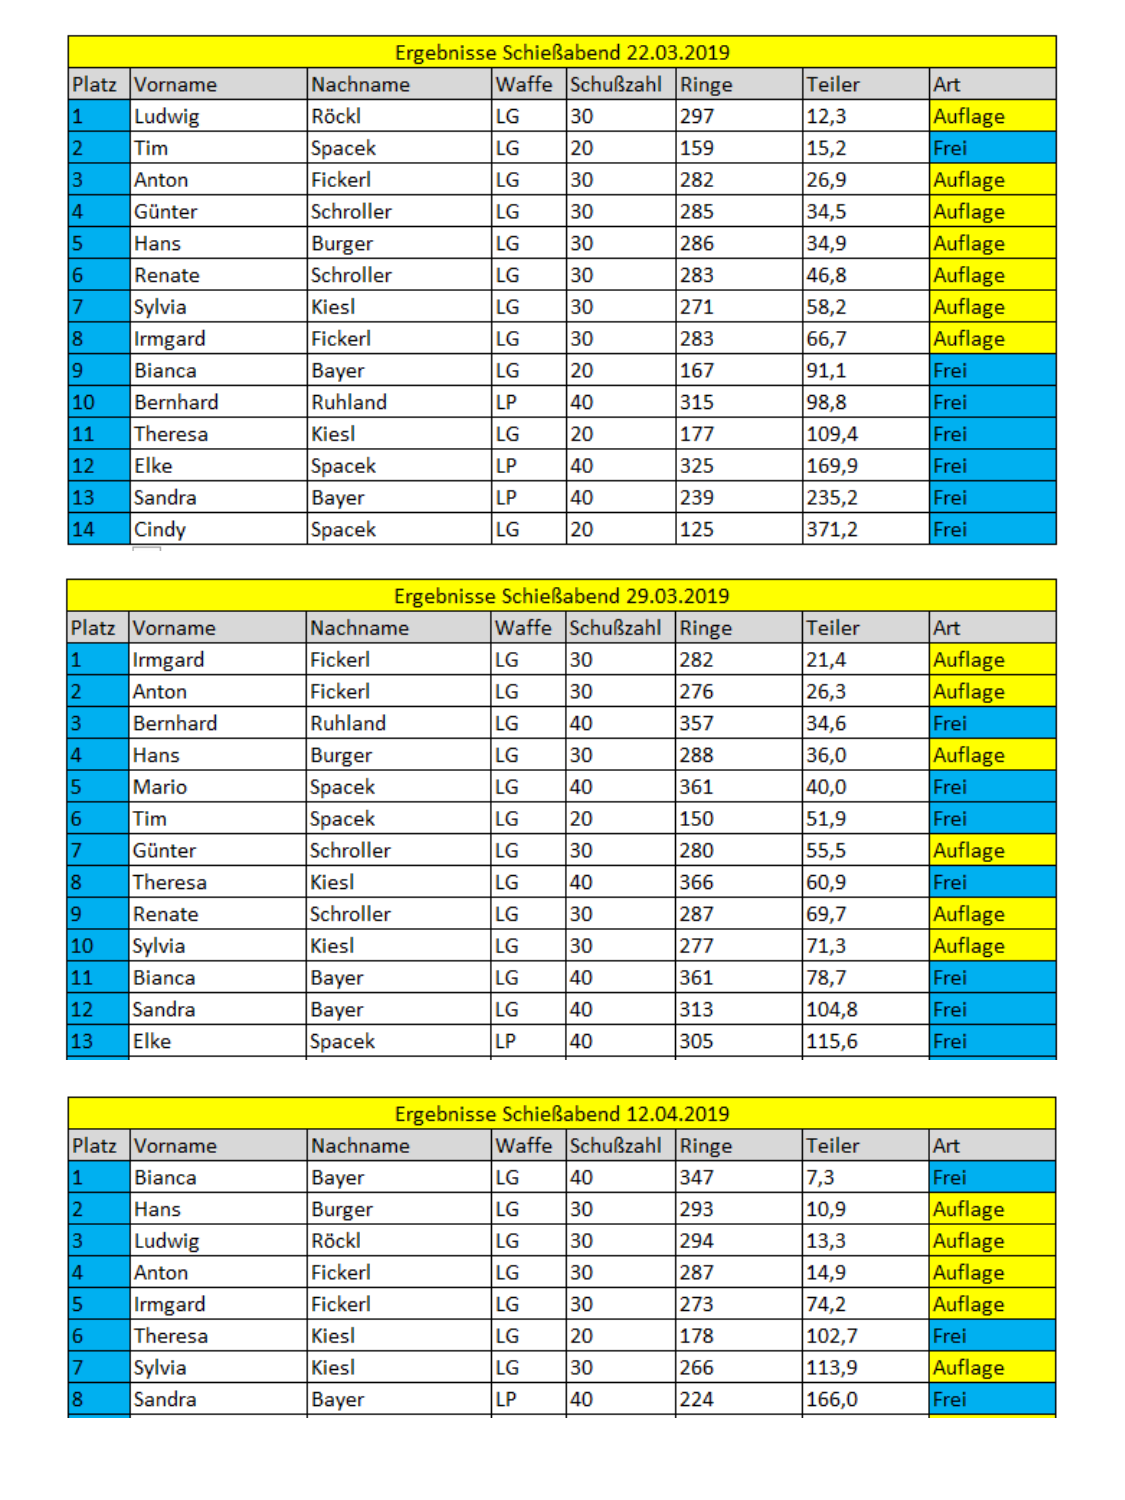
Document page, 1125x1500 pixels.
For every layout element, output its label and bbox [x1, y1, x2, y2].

picture [61, 1091, 1062, 1419]
picture [61, 31, 1063, 551]
picture [61, 573, 1063, 1060]
picture [73, 1035, 77, 1047]
